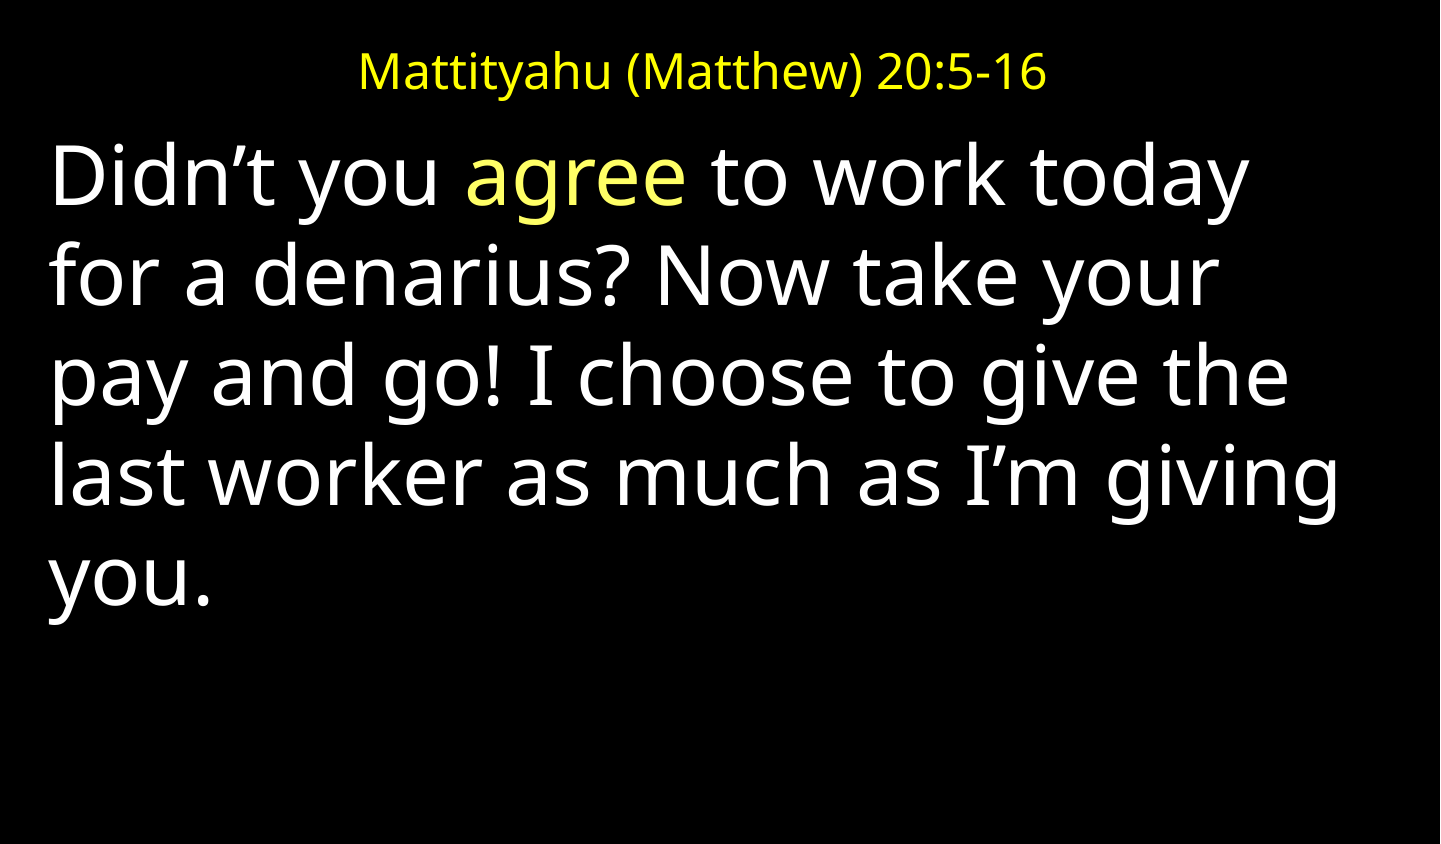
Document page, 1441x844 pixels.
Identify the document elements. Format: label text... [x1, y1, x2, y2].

subtitle Mattityahu (Matthew) 20:5-16 Didn’t you agree to work today for a denarius? Now take your pay and go! I choose to give the last worker as much as I’m giving you. [36, 0, 1393, 844]
